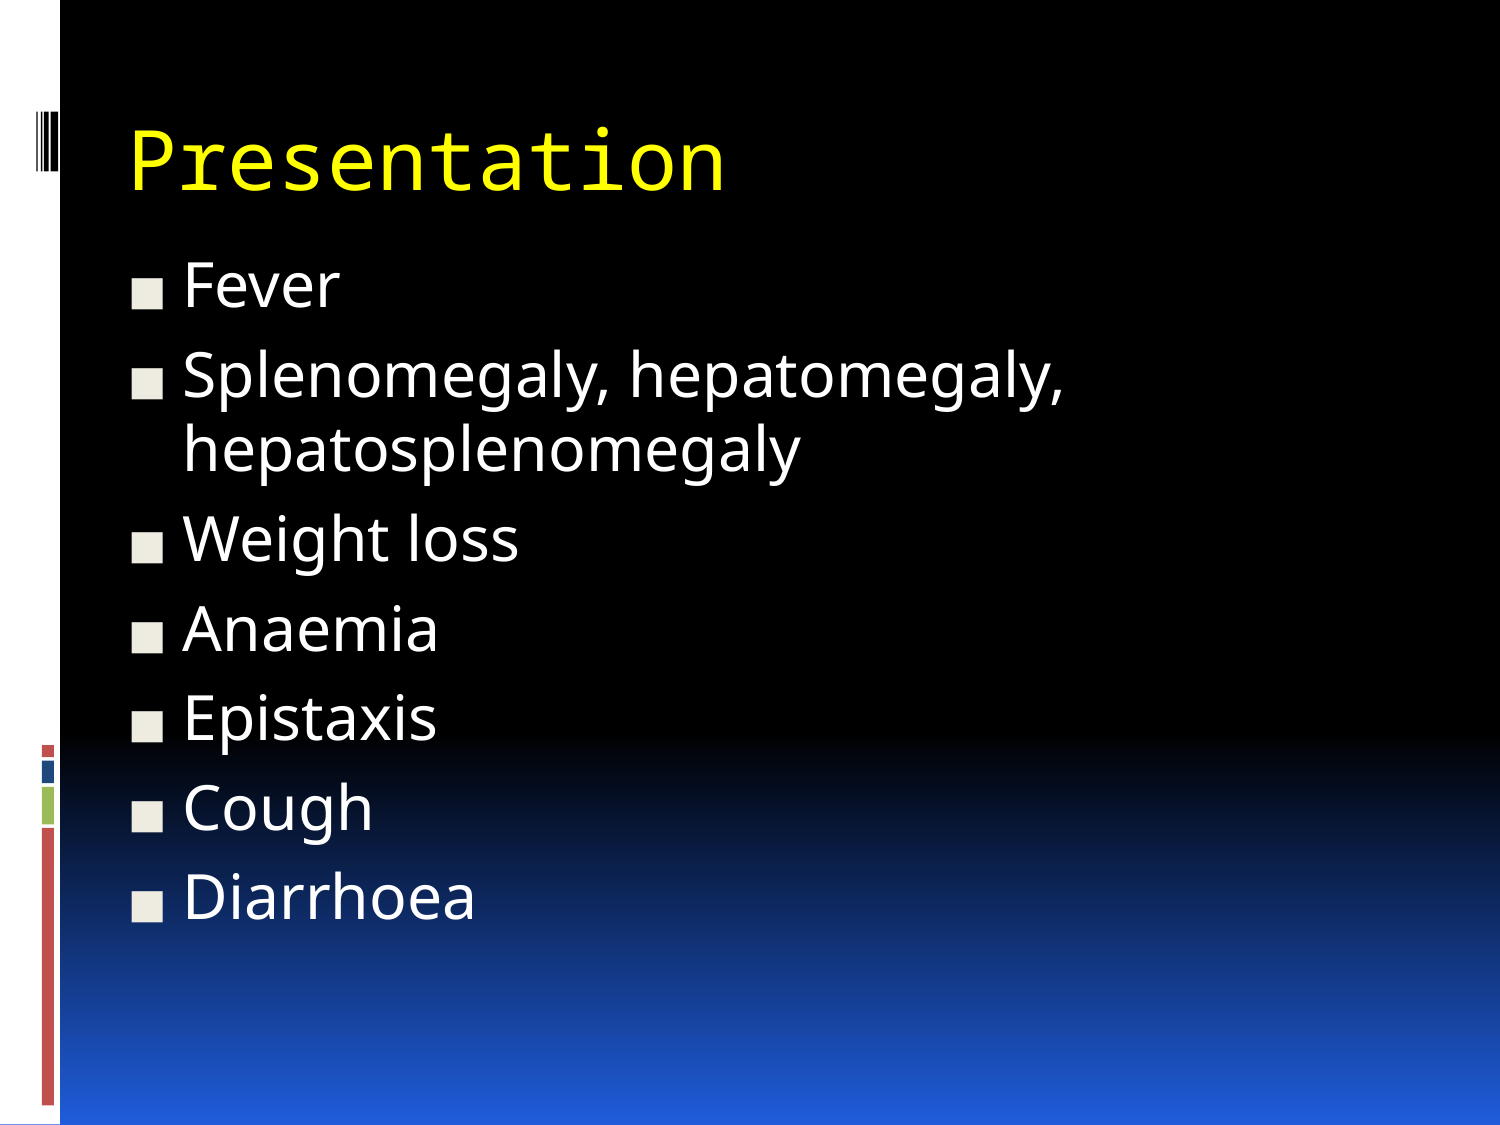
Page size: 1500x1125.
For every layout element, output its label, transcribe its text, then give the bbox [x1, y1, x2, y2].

list Fever Splenomegaly, hepatomegaly, hepatosplenomegaly Weight loss Anaemia Epistaxis Cough Diarrhoea [99, 237, 1400, 1038]
title Presentation [112, 99, 1388, 225]
